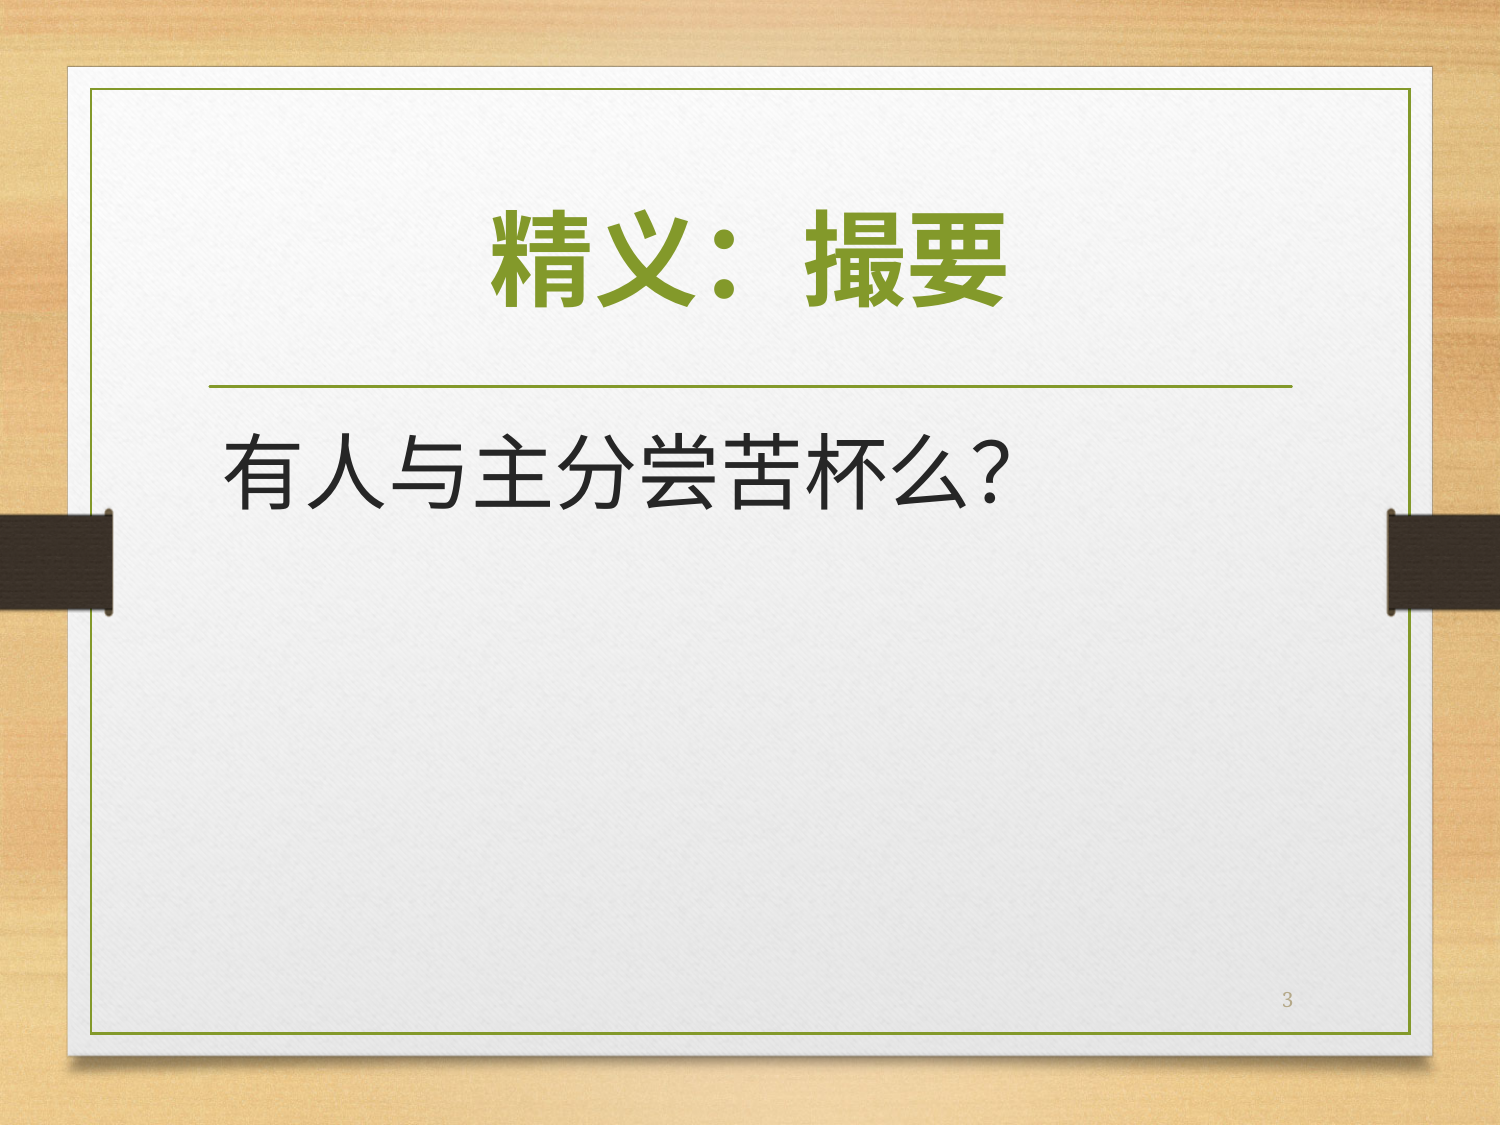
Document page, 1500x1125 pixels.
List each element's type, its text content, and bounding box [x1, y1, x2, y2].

slide_number 3 [1243, 977, 1309, 1024]
title 精义：撮要 [193, 150, 1309, 365]
picture [0, 0, 1500, 1125]
list 有人与主分尝苦杯么？ [206, 412, 1322, 978]
